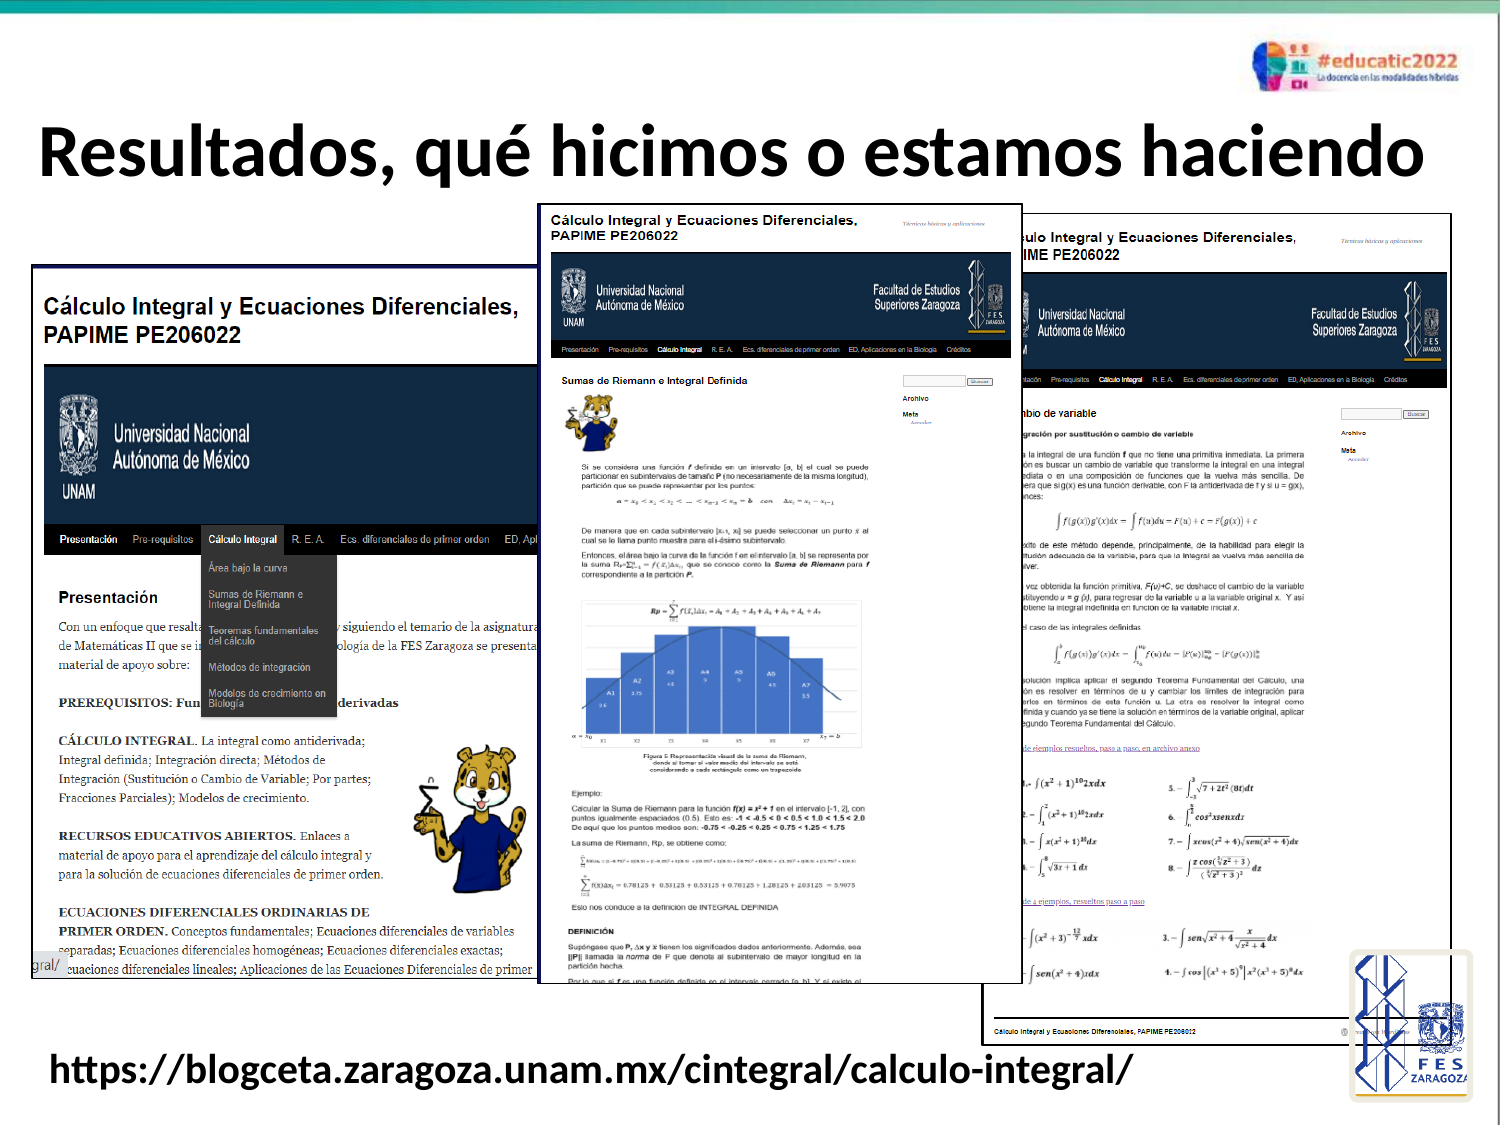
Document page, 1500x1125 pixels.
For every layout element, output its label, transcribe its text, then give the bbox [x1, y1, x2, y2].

picture [0, 0, 1500, 1125]
text_box Resultados, qué hicimos o estamos haciendo [23, 93, 1450, 199]
text_box https://blogceta.zaragoza.unam.mx/cintegral/calculo-integral/ [33, 1033, 1212, 1099]
